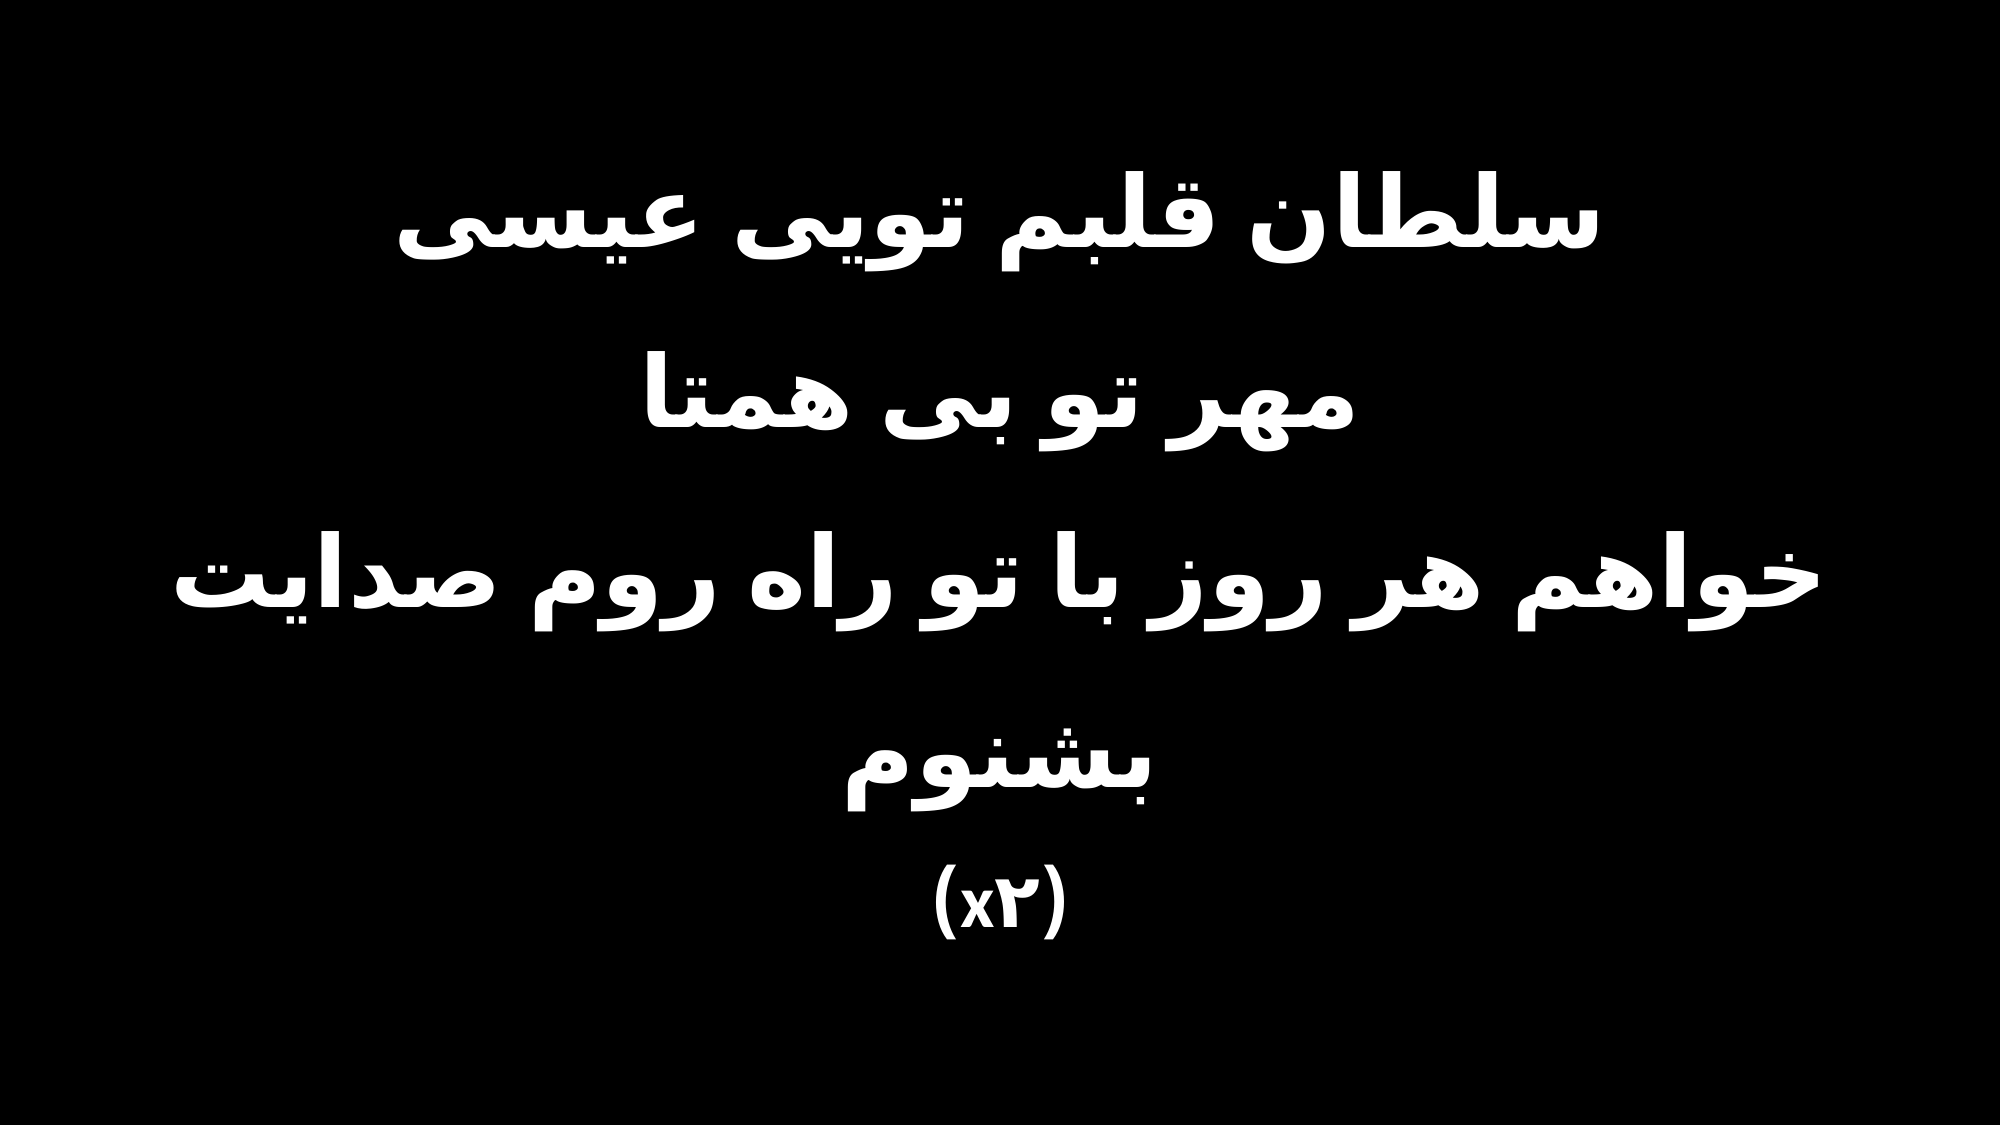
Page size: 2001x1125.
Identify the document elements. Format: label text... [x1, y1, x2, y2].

text_box سلطان قلبم تویی عیسی مهر تو بی همتا خواهم هر روز با تو راه روم صدایت بشنوم (x۲) [0, 0, 2000, 1125]
